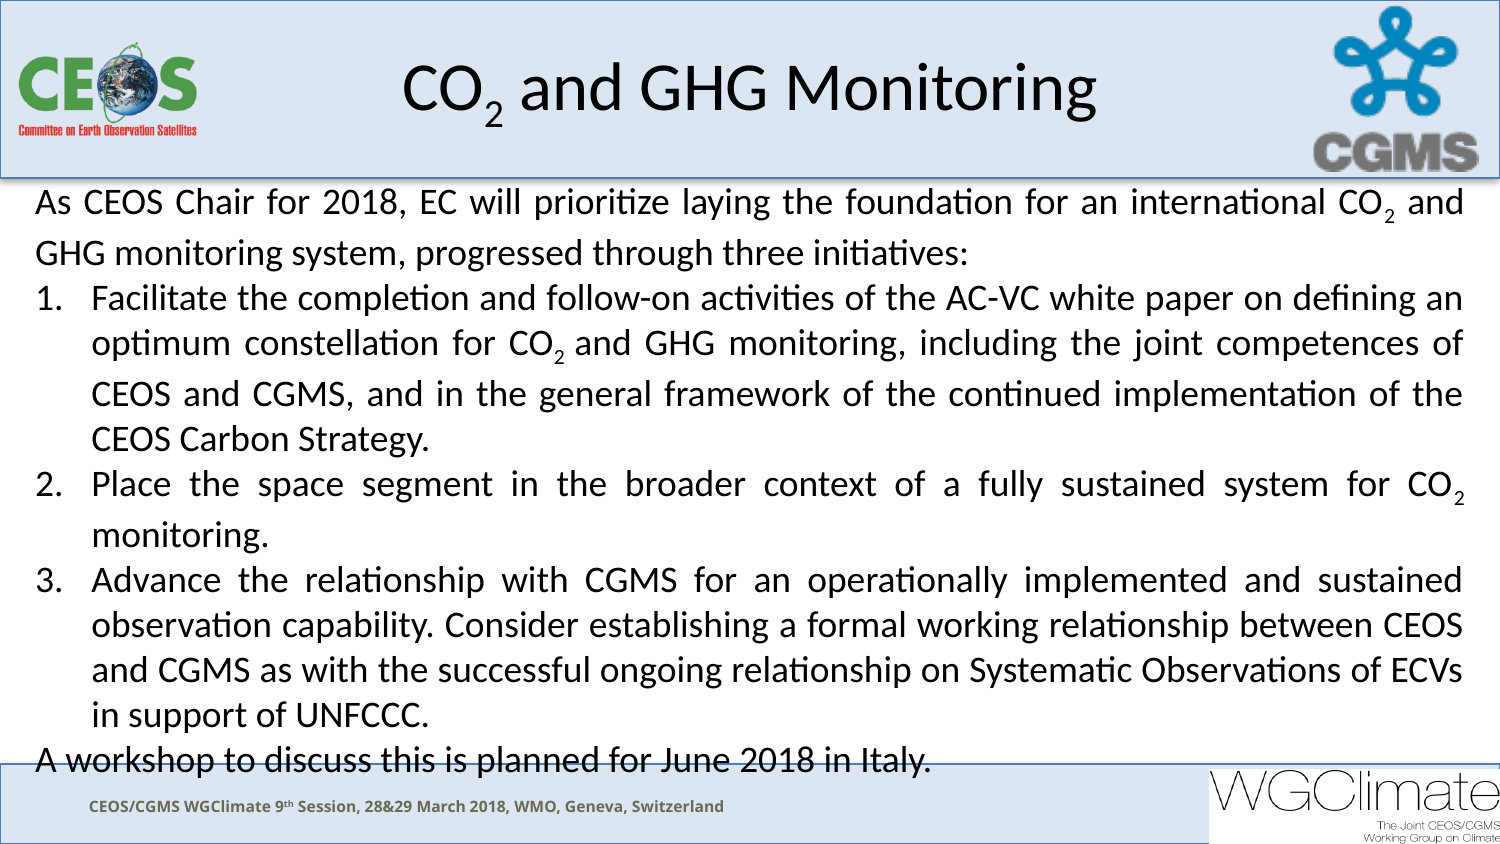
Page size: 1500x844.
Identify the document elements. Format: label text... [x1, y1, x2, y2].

title CO2 and GHG Monitoring [237, 18, 1263, 159]
text_box As CEOS Chair for 2018, EC will prioritize laying the foundation for an international CO2 and GHG monitoring system, progressed through three initiatives: Facilitate the completion and follow-on activities of the AC-VC white paper on defining an optimum constellation for CO2 and GHG monitoring, including the joint competences of CEOS and CGMS, and in the general framework of the continued implementation of the CEOS Carbon Strategy. Place the space segment in the broader context of a fully sustained system for CO2 monitoring. Advance the relationship with CGMS for an operationally implemented and sustained observation capability. Consider establishing a formal working relationship between CEOS and CGMS as with the successful ongoing relationship on Systematic Observations of ECVs in support of UNFCCC. A workshop to discuss this is planned for June 2018 in Italy. [20, 169, 1480, 788]
picture [1, 24, 214, 153]
picture [1209, 769, 1500, 844]
picture [1313, 5, 1479, 169]
